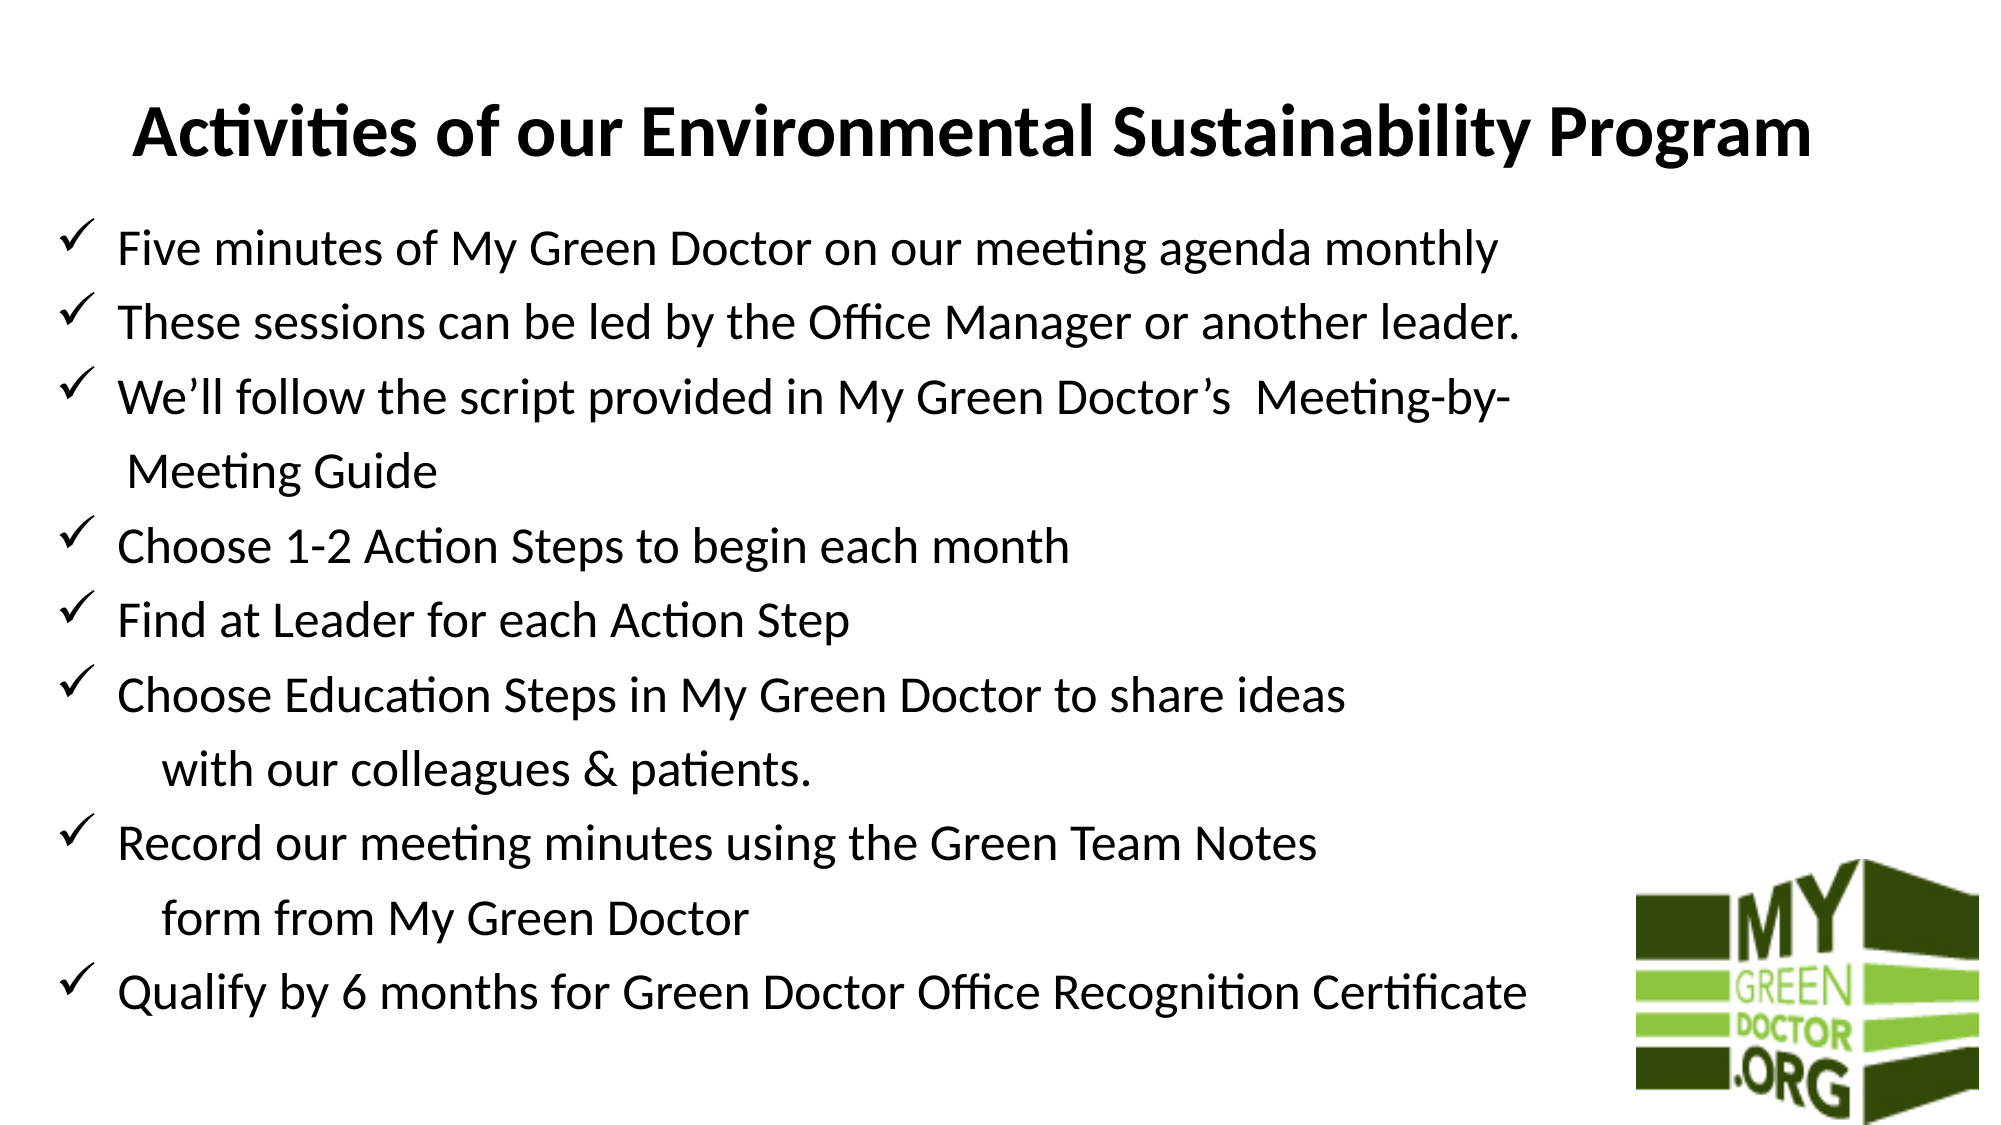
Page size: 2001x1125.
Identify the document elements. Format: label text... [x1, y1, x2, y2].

picture [1636, 859, 1979, 1125]
title Activities of our Environmental Sustainability Program [85, 24, 1863, 132]
list Five minutes of My Green Doctor on our meeting agenda monthly These sessions can be led by the Office Manager or another leader. We’ll follow the script provided in My Green Doctor’s Meeting-by- Meeting Guide Choose 1-2 Action Steps to begin each month Find at Leader for each Action Step Choose Education Steps in My Green Doctor to share ideas with our colleagues & patients. Record our meeting minutes using the Green Team Notes form from My Green Doctor Qualify by 6 months for Green Doctor Office Recognition Certificate [40, 132, 1882, 1038]
